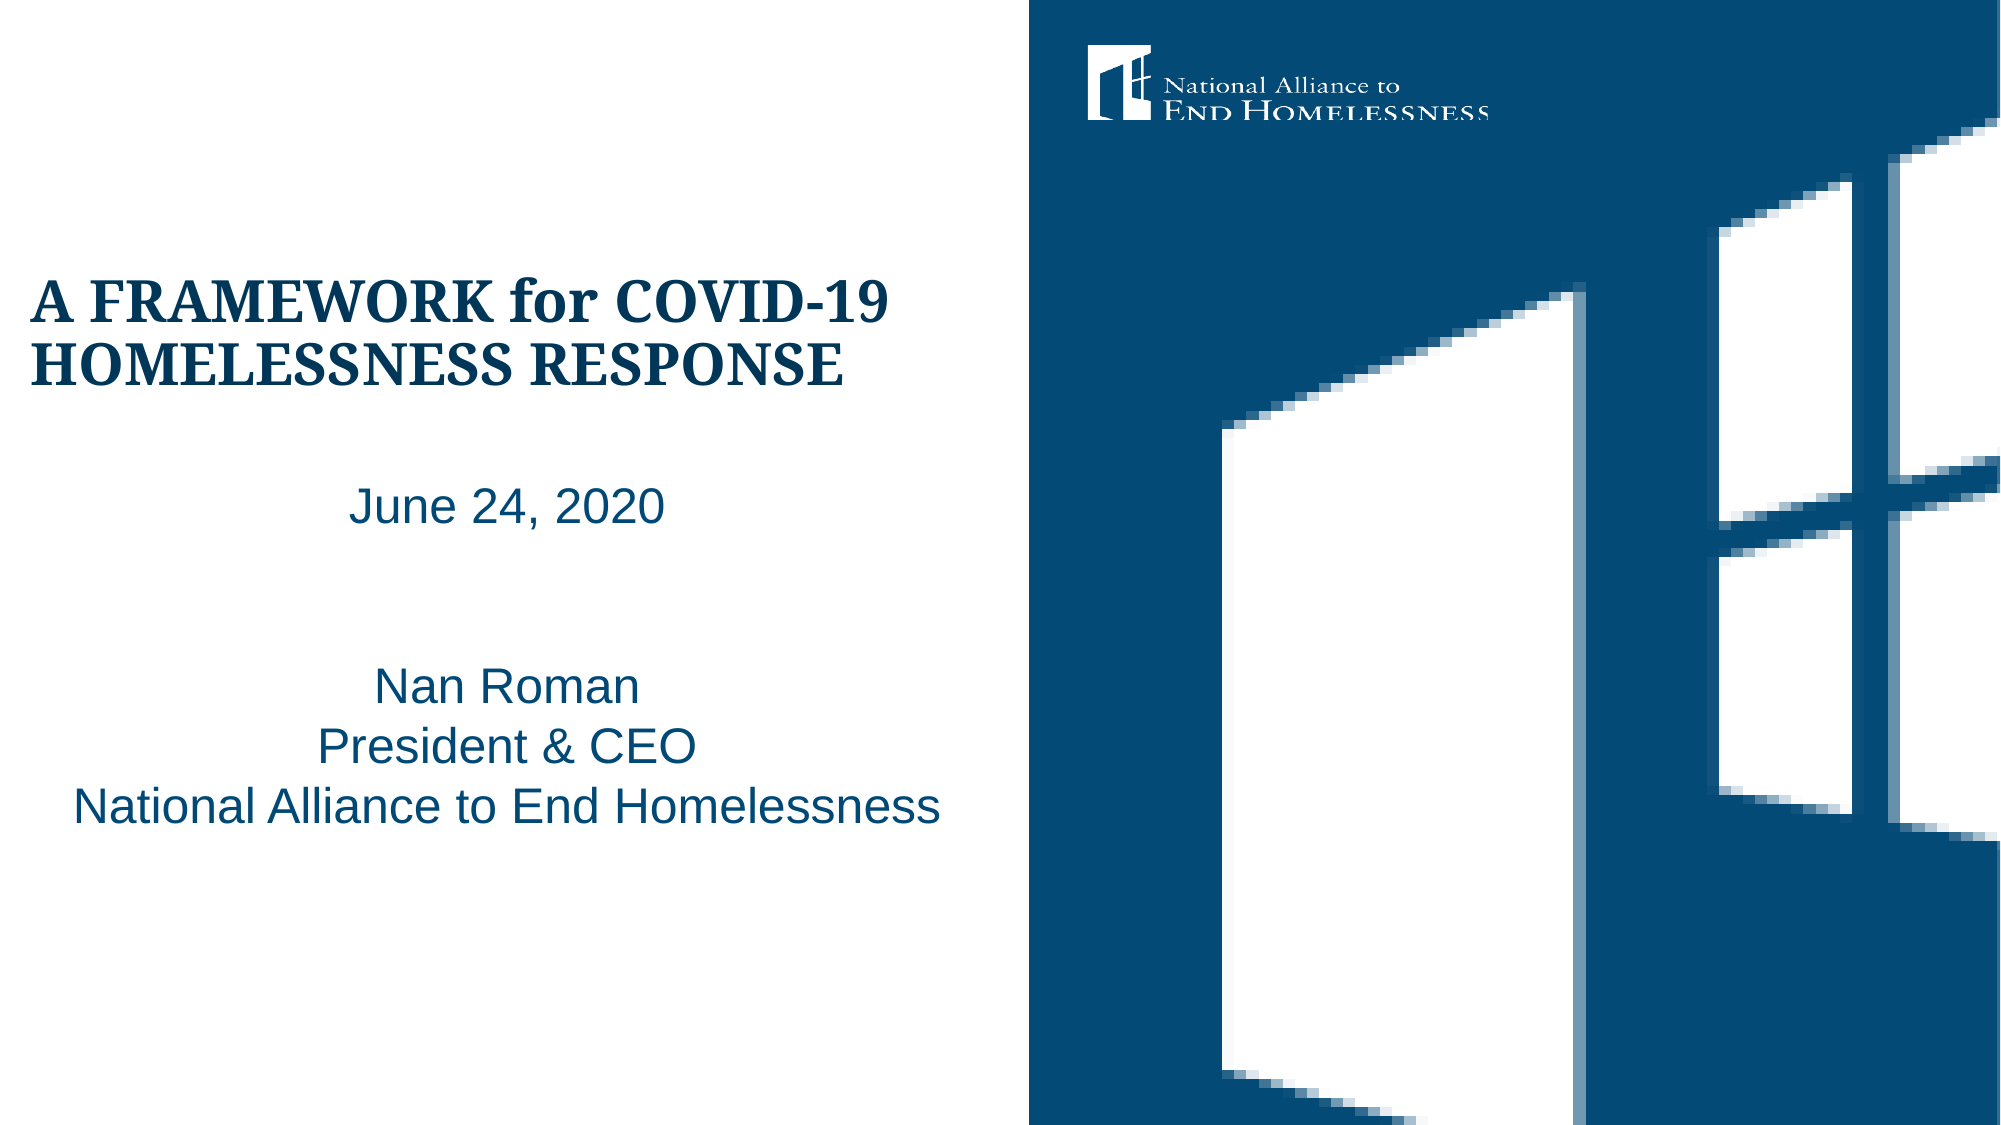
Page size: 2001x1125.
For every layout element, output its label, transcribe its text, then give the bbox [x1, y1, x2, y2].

subtitle June 24, 2020 Nan Roman President & CEO National Alliance to End Homelessness [15, 405, 1000, 1125]
text_box [15, 241, 888, 326]
title A FRAMEWORK for COVID-19 HOMELESSNESS RESPONSE [15, 241, 963, 405]
